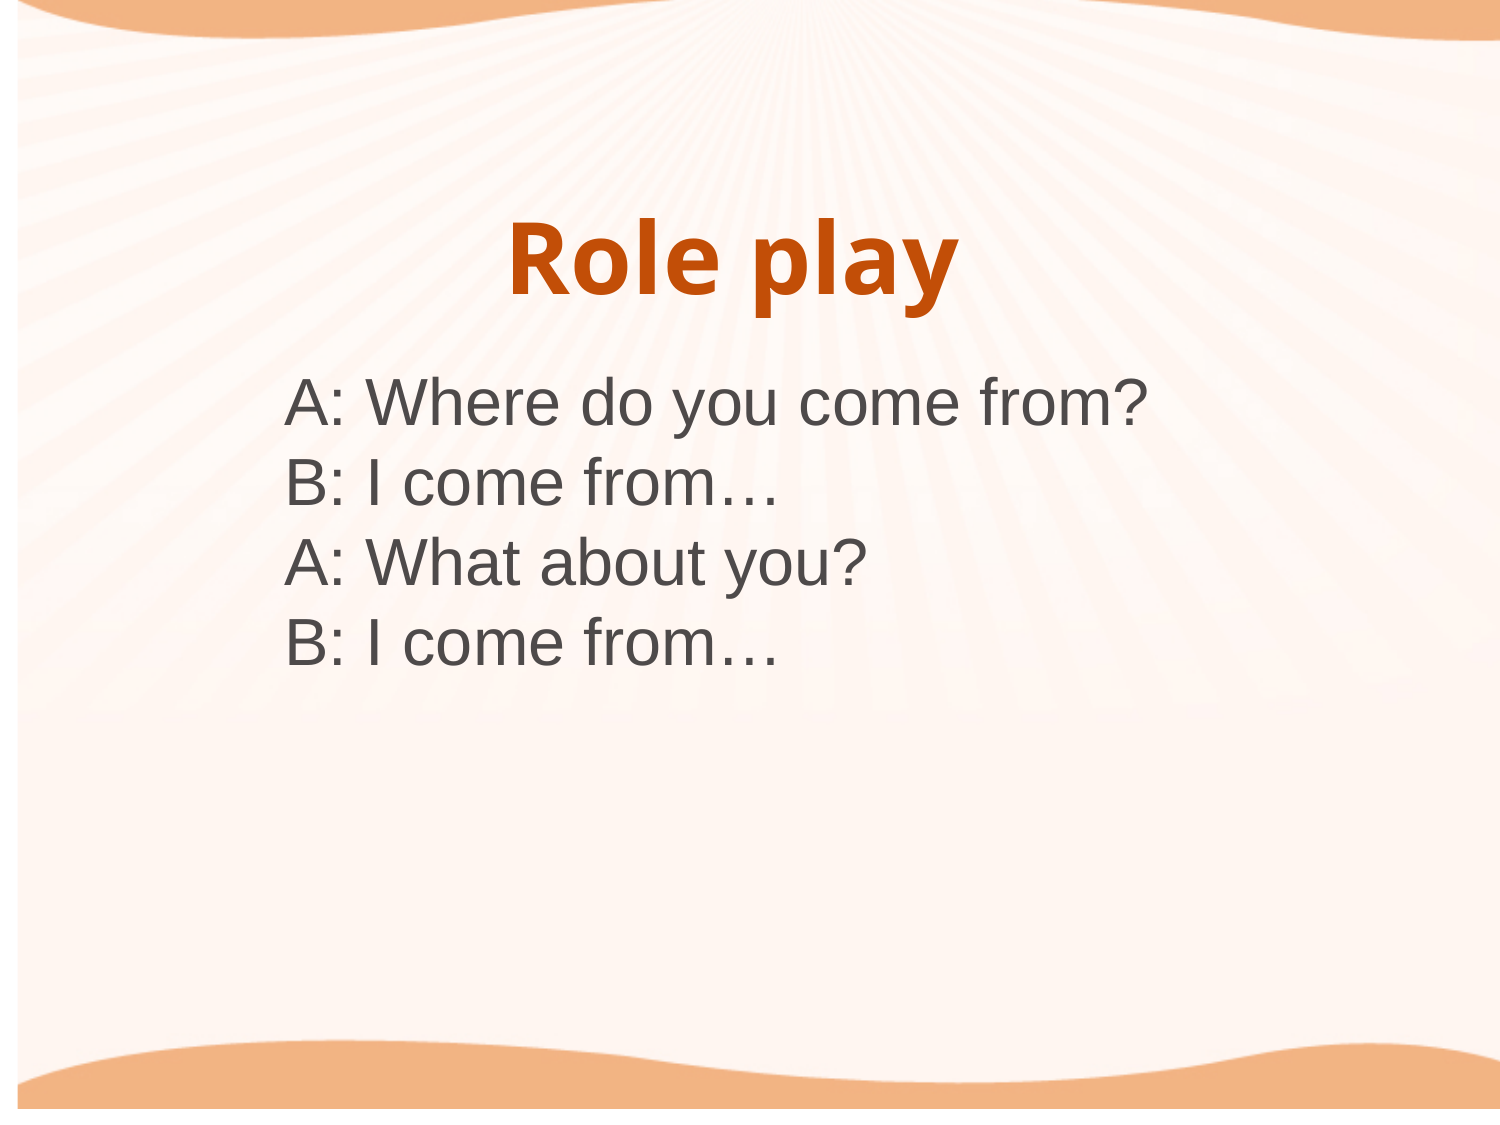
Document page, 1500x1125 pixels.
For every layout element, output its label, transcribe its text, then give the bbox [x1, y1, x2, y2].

text_box A: Where do you come from? B: I come from… A: What about you? B: I come from… [269, 351, 1430, 687]
text_box Role play [70, 187, 1395, 323]
picture [17, 0, 1500, 1109]
